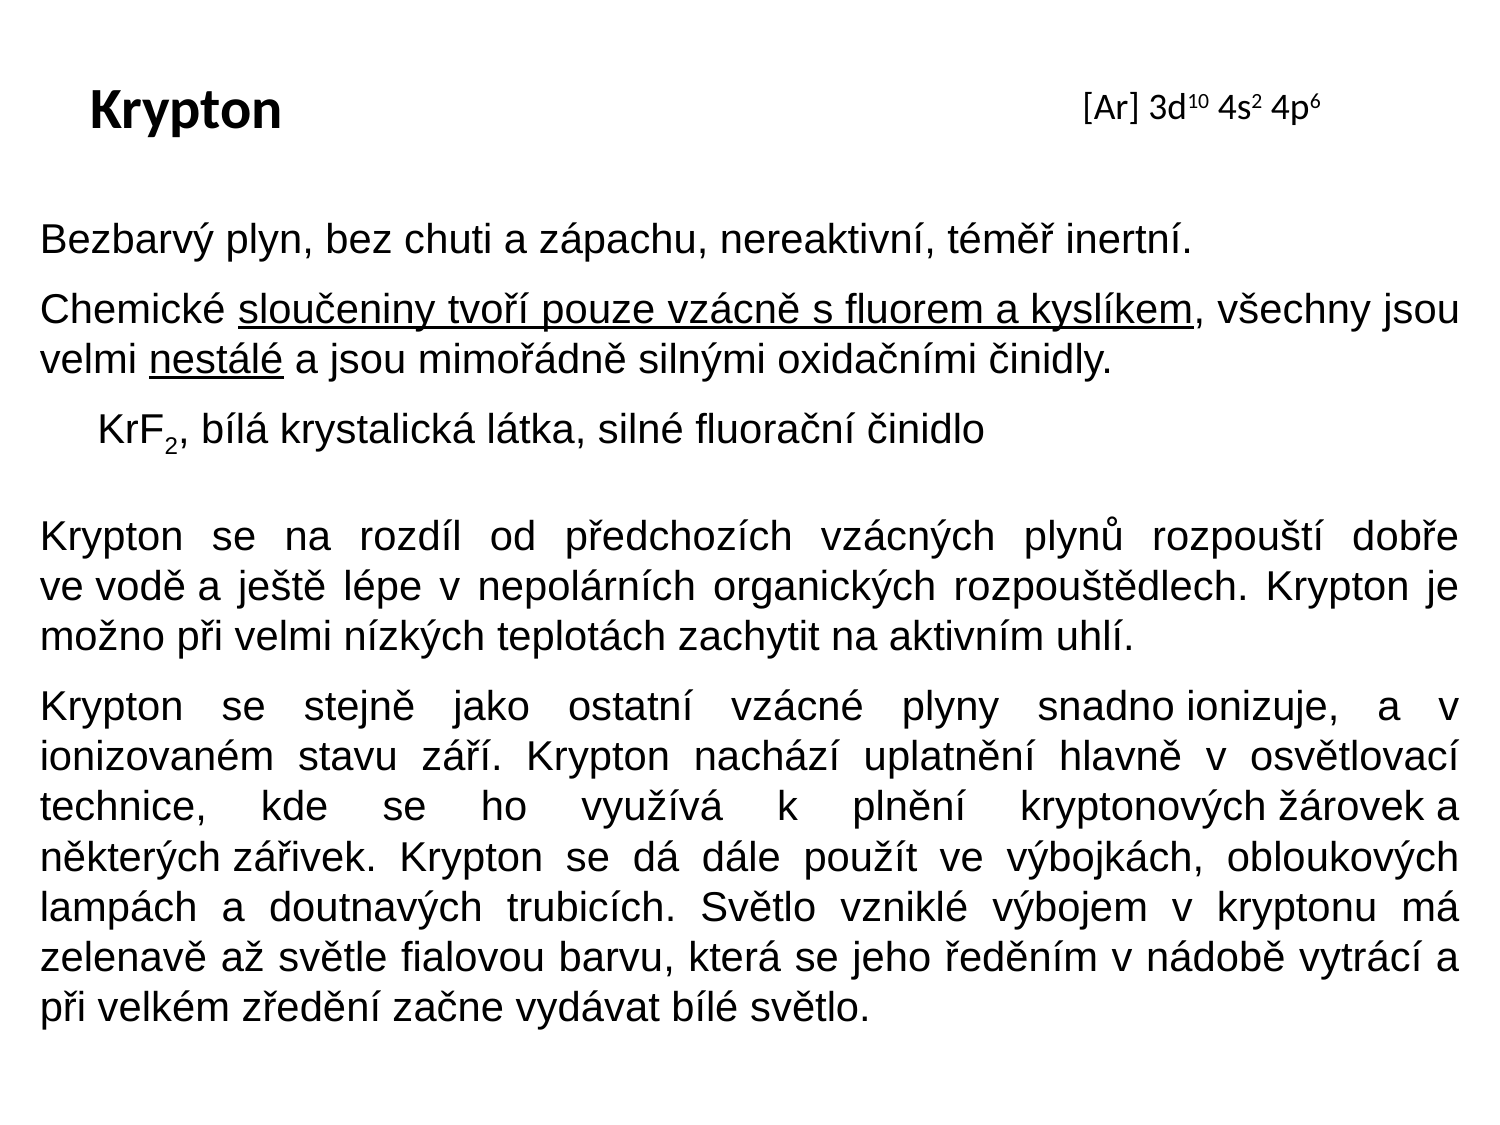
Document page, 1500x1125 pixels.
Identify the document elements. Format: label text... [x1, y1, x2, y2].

title Krypton [75, 45, 1425, 175]
text_box [Ar] 3d10 4s2 4p6 [1067, 74, 1336, 135]
text_box Bezbarvý plyn, bez chuti a zápachu, nereaktivní, téměř inertní. Chemické sloučeniny tvoří pouze vzácně s fluorem a kyslíkem, všechny jsou velmi nestálé a jsou mimořádně silnými oxidačními činidly. KrF2, bílá krystalická látka, silné fluorační činidlo Krypton se na rozdíl od předchozích vzácných plynů rozpouští dobře ve vodě a ještě lépe v nepolárních organických rozpouštědlech. Krypton je možno při velmi nízkých teplotách zachytit na aktivním uhlí. Krypton se stejně jako ostatní vzácné plyny snadno ionizuje, a v ionizovaném stavu září. Krypton nachází uplatnění hlavně v osvětlovací technice, kde se ho využívá k plnění kryptonových žárovek a některých zářivek. Krypton se dá dále použít ve výbojkách, obloukových lampách a doutnavých trubicích. Světlo vzniklé výbojem v kryptonu má zelenavě až světle fialovou barvu, která se jeho ředěním v nádobě vytrácí a při velkém zředění začne vydávat bílé světlo. [24, 204, 1475, 1037]
